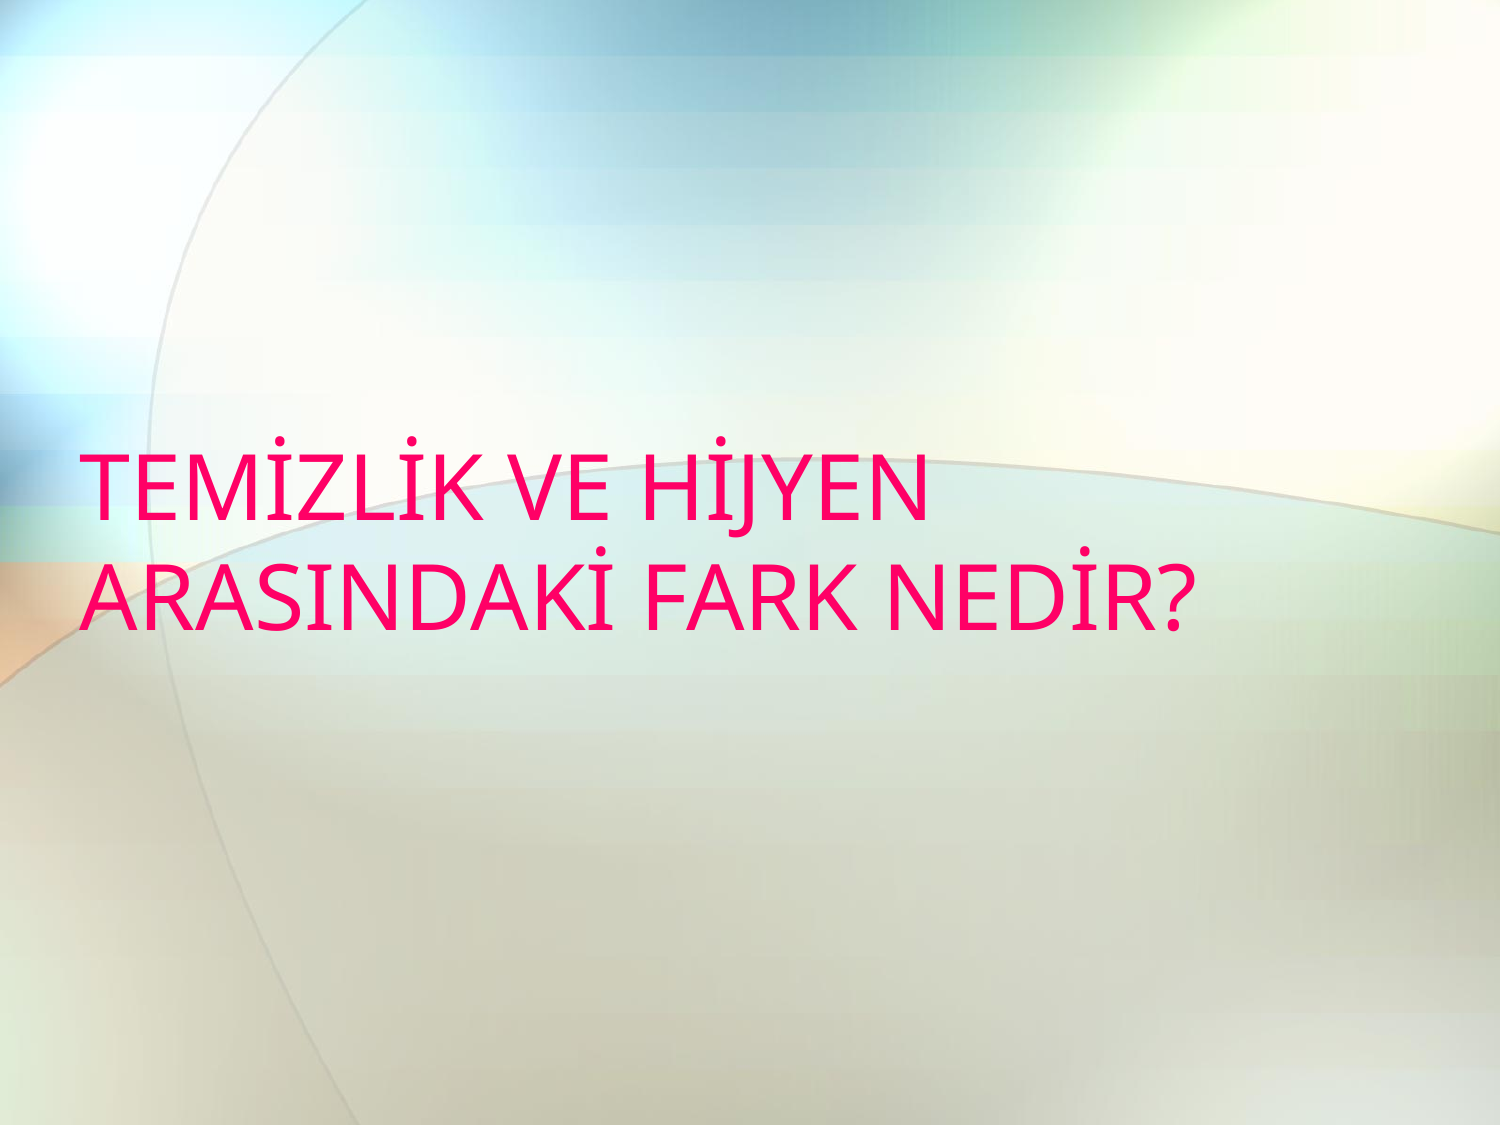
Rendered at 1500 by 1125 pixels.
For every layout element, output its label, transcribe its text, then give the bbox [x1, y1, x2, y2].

title TEMİZLİK VE HİJYEN ARASINDAKİ FARK NEDİR? [64, 160, 1424, 917]
picture [0, 0, 1500, 1125]
